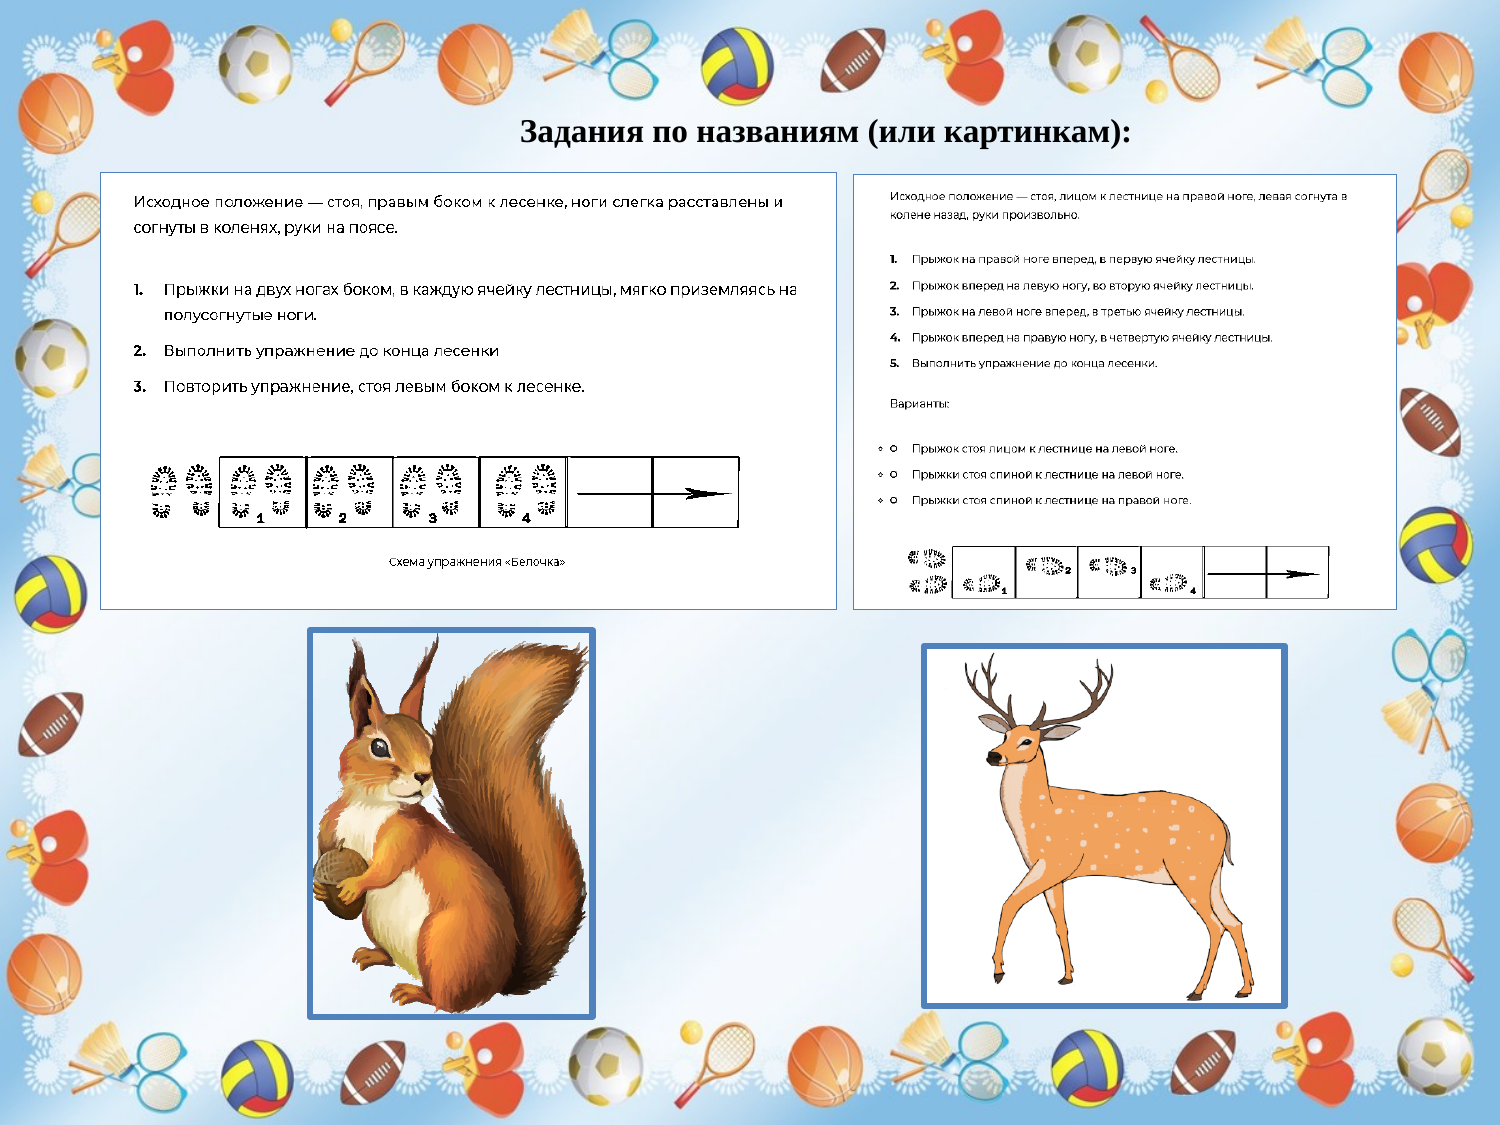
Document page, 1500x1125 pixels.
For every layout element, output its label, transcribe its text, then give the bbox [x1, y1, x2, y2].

picture [852, 174, 1397, 610]
picture [926, 648, 1282, 1004]
text_box Задания по названиям (или картинкам): [371, 101, 1282, 197]
picture [312, 633, 590, 1014]
picture [100, 172, 837, 610]
